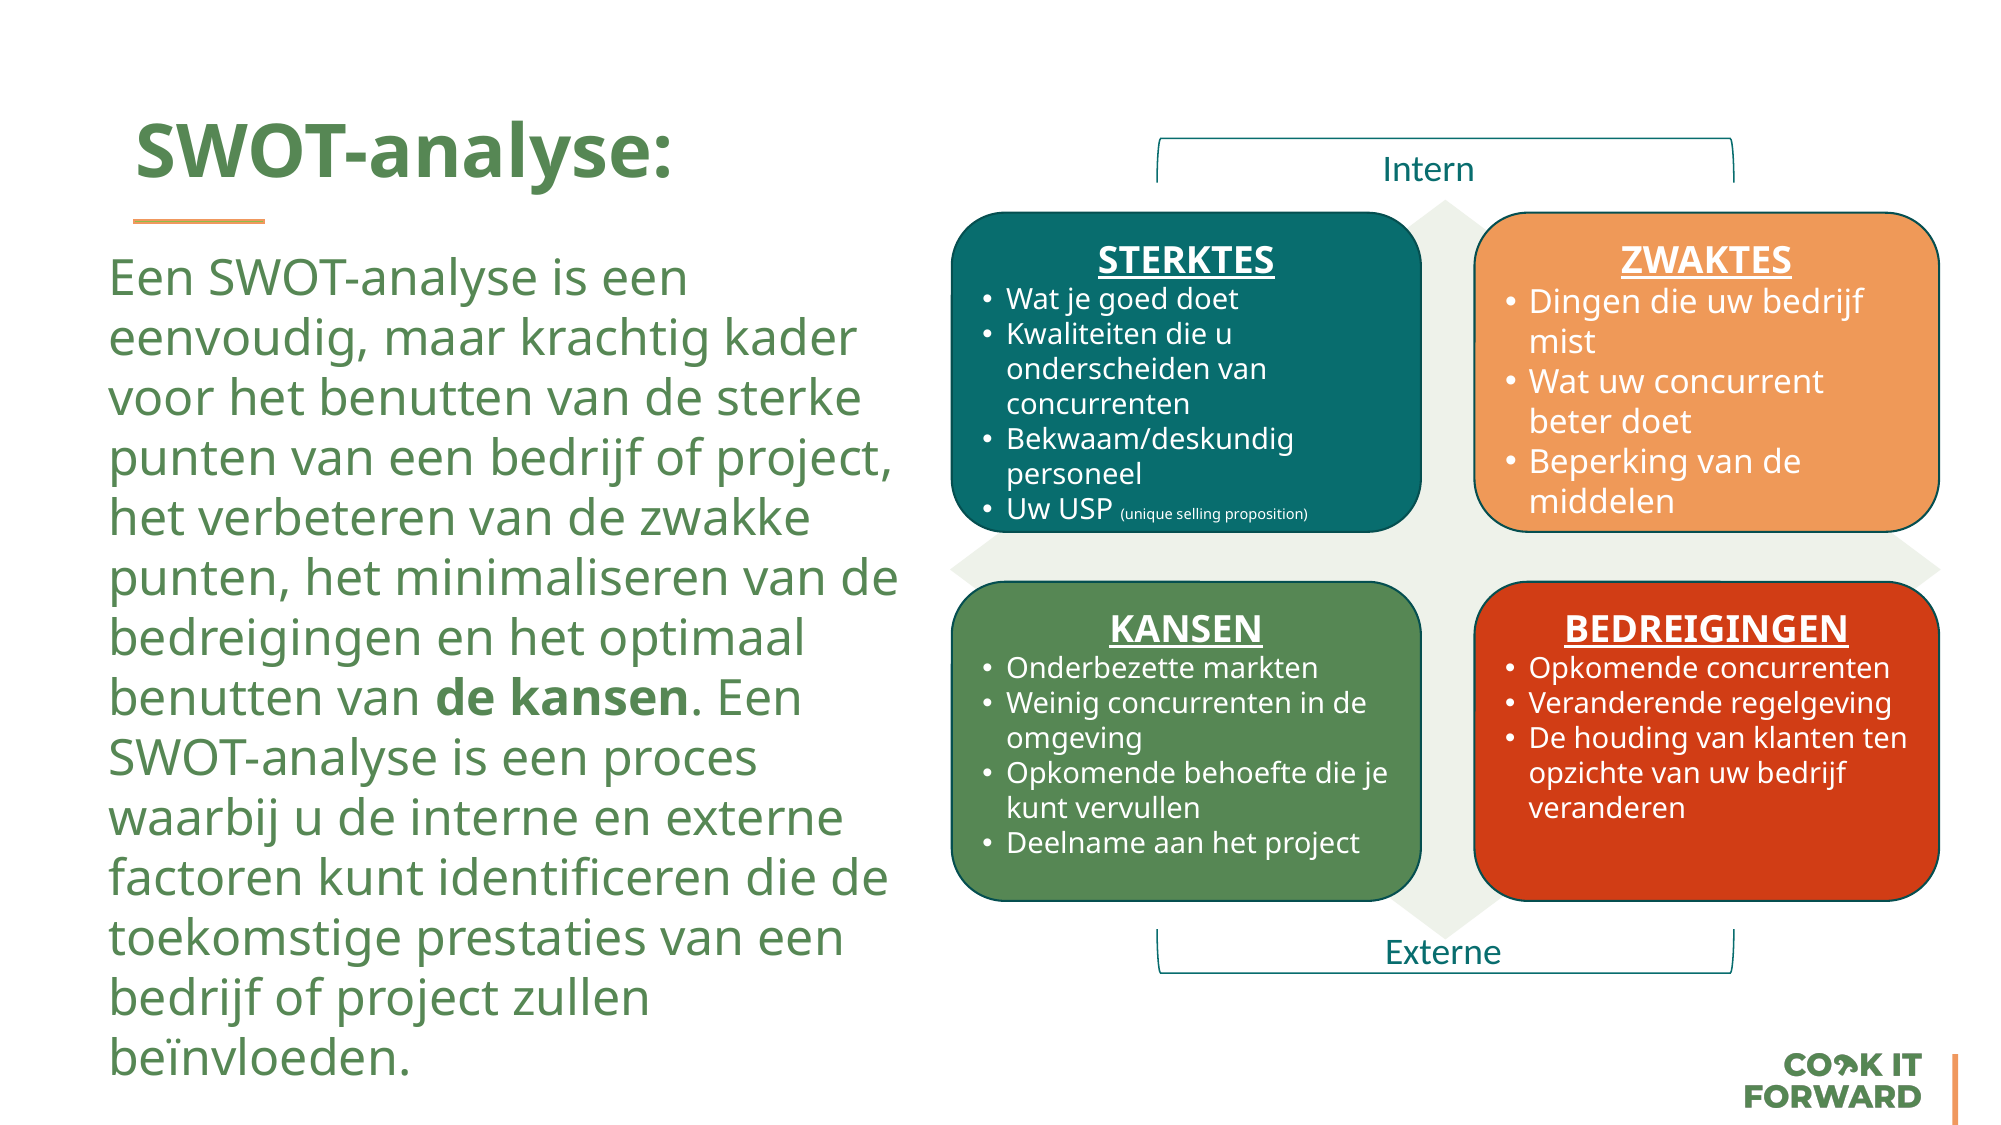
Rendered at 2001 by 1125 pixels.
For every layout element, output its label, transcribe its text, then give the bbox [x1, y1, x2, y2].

text_box ZWAKTES Dingen die uw bedrijf mist Wat uw concurrent beter doet Beperking van de middelen [1474, 212, 1940, 532]
text_box STERKTES Wat je goed doet Kwaliteiten die u onderscheiden van concurrenten Bekwaam/deskundig personeel Uw USP (unique selling proposition) [951, 212, 1421, 532]
text_box KANSEN Onderbezette markten Weinig concurrenten in de omgeving Opkomende behoefte die je kunt vervullen Deelname aan het project [951, 581, 1421, 901]
list SWOT-analyse: [120, 105, 1859, 201]
text_box [1526, 929, 1734, 974]
picture [1745, 1053, 1922, 1108]
text_box Intern [1367, 136, 1524, 197]
text_box [1524, 138, 1734, 183]
text_box [1157, 929, 1369, 974]
text_box Externe [1369, 919, 1526, 980]
text_box BEDREIGINGEN Opkomende concurrenten Veranderende regelgeving De houding van klanten ten opzichte van uw bedrijf veranderen [1474, 581, 1940, 901]
text_box [1157, 138, 1367, 183]
text_box [951, 200, 1940, 919]
text_box Een SWOT-analyse is een eenvoudig, maar krachtig kader voor het benutten van de sterke punten van een bedrijf of project, het verbeteren van de zwakke punten, het minimaliseren van de bedreigingen en het optimaal benutten van de kansen. Een SWOT-analyse is een proces waarbij u de interne en externe factoren kunt identificeren die de toekomstige prestaties van een bedrijf of project zullen beïnvloeden. [93, 237, 927, 1093]
